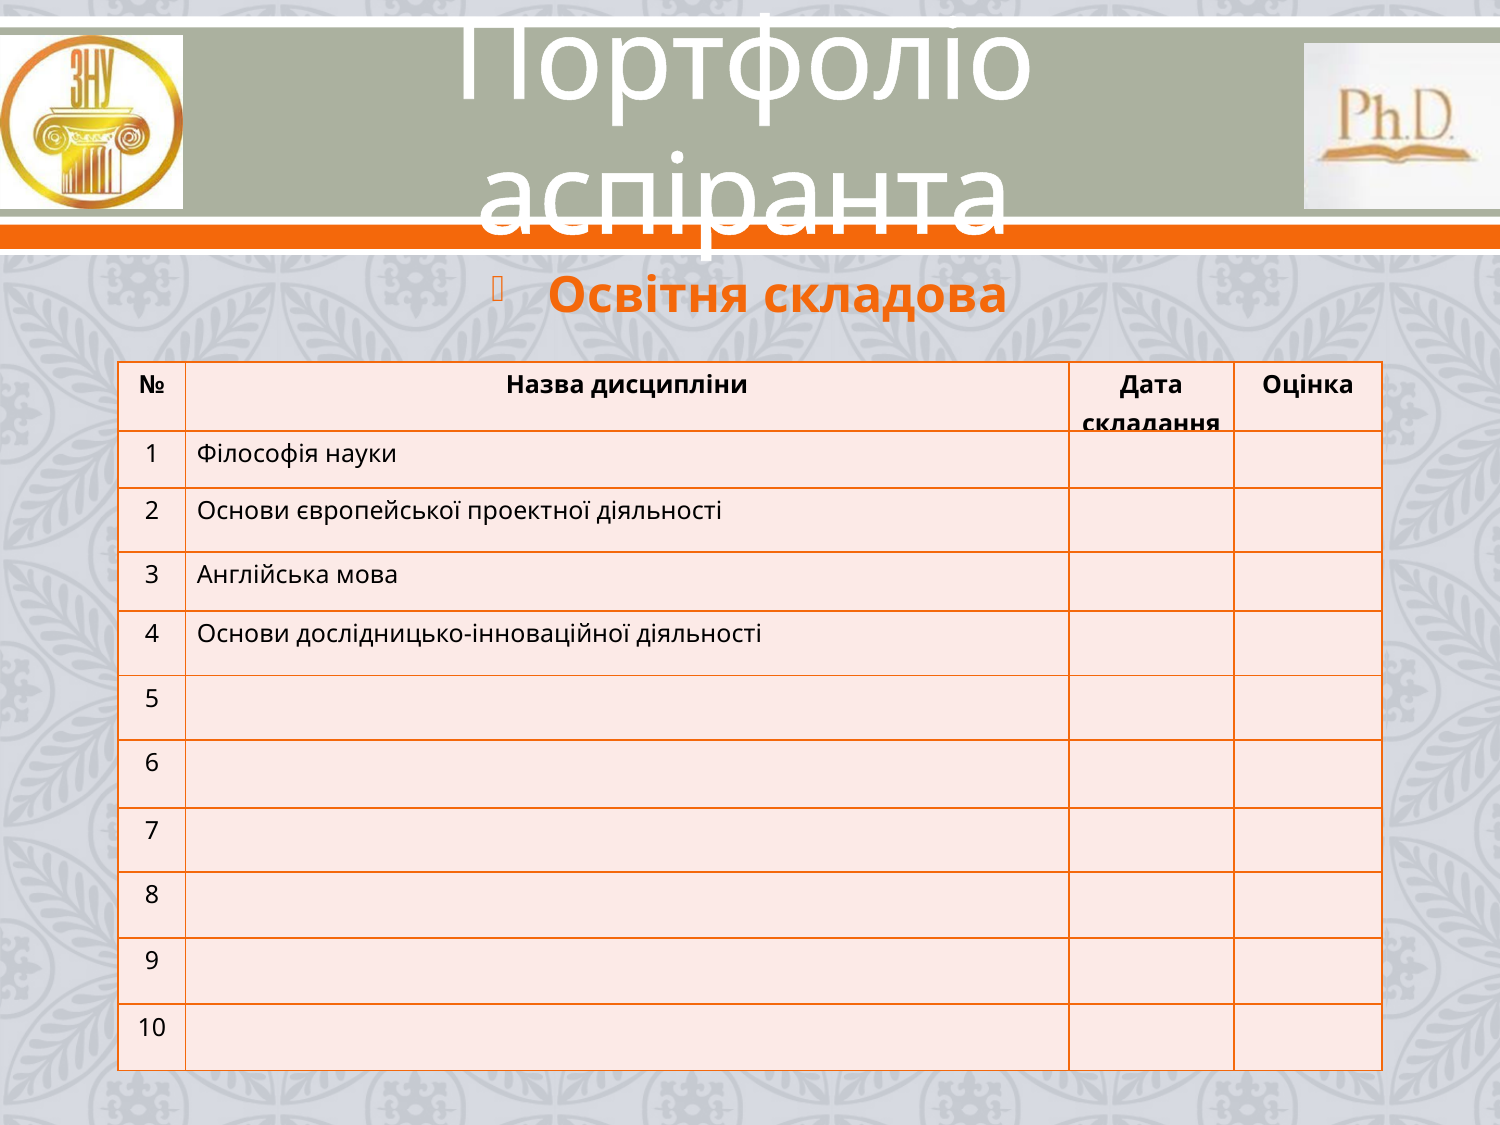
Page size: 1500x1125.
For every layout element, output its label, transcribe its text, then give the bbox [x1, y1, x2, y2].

table_cell [186, 1005, 1068, 1070]
table_cell [186, 873, 1068, 937]
table_cell [1070, 939, 1233, 1003]
table_cell [1070, 741, 1233, 807]
table_cell [1070, 489, 1233, 551]
table_cell 6 [119, 741, 185, 807]
table_cell Англійська мова [186, 553, 1068, 610]
table_cell [1235, 676, 1381, 739]
table_cell 7 [119, 809, 185, 871]
table_cell [1235, 741, 1381, 807]
table_cell 3 [119, 553, 185, 610]
table_cell Основи європейської проектної діяльності [186, 489, 1068, 551]
table_cell [1070, 676, 1233, 739]
table_cell [1235, 553, 1381, 610]
table_cell [1235, 939, 1381, 1003]
table_cell [1235, 1005, 1381, 1070]
table_cell Філософія науки [186, 432, 1068, 487]
table_cell [1070, 553, 1233, 610]
table_cell [186, 741, 1068, 807]
table_cell [1235, 809, 1381, 871]
table_cell [186, 809, 1068, 871]
table_cell [186, 939, 1068, 1003]
table_cell 9 [119, 939, 185, 1003]
table_cell [1070, 1005, 1233, 1070]
table_header Дата складання [1070, 363, 1233, 430]
table_cell [1235, 873, 1381, 937]
table_cell [1070, 873, 1233, 937]
table_header № [119, 363, 185, 430]
table_cell 5 [119, 676, 185, 739]
table_cell [186, 676, 1068, 739]
table_header Оцінка [1235, 363, 1381, 430]
table_cell [1235, 432, 1381, 487]
table_cell [1070, 432, 1233, 487]
picture [0, 35, 184, 210]
table_cell 2 [119, 489, 185, 551]
table_cell [1070, 612, 1233, 675]
table_cell 10 [119, 1005, 185, 1070]
picture [1304, 43, 1500, 209]
table_cell 1 [119, 432, 185, 487]
table_cell [1235, 612, 1381, 675]
list Освітня складова [0, 255, 1500, 909]
table_cell 8 [119, 873, 185, 937]
title Портфоліо аспіранта [183, 29, 1305, 213]
table_cell 4 [119, 612, 185, 675]
table_cell [1235, 489, 1381, 551]
table_cell [1070, 809, 1233, 871]
table_cell Основи дослідницько-інноваційної діяльності [186, 612, 1068, 675]
table_header Назва дисципліни [186, 363, 1068, 430]
